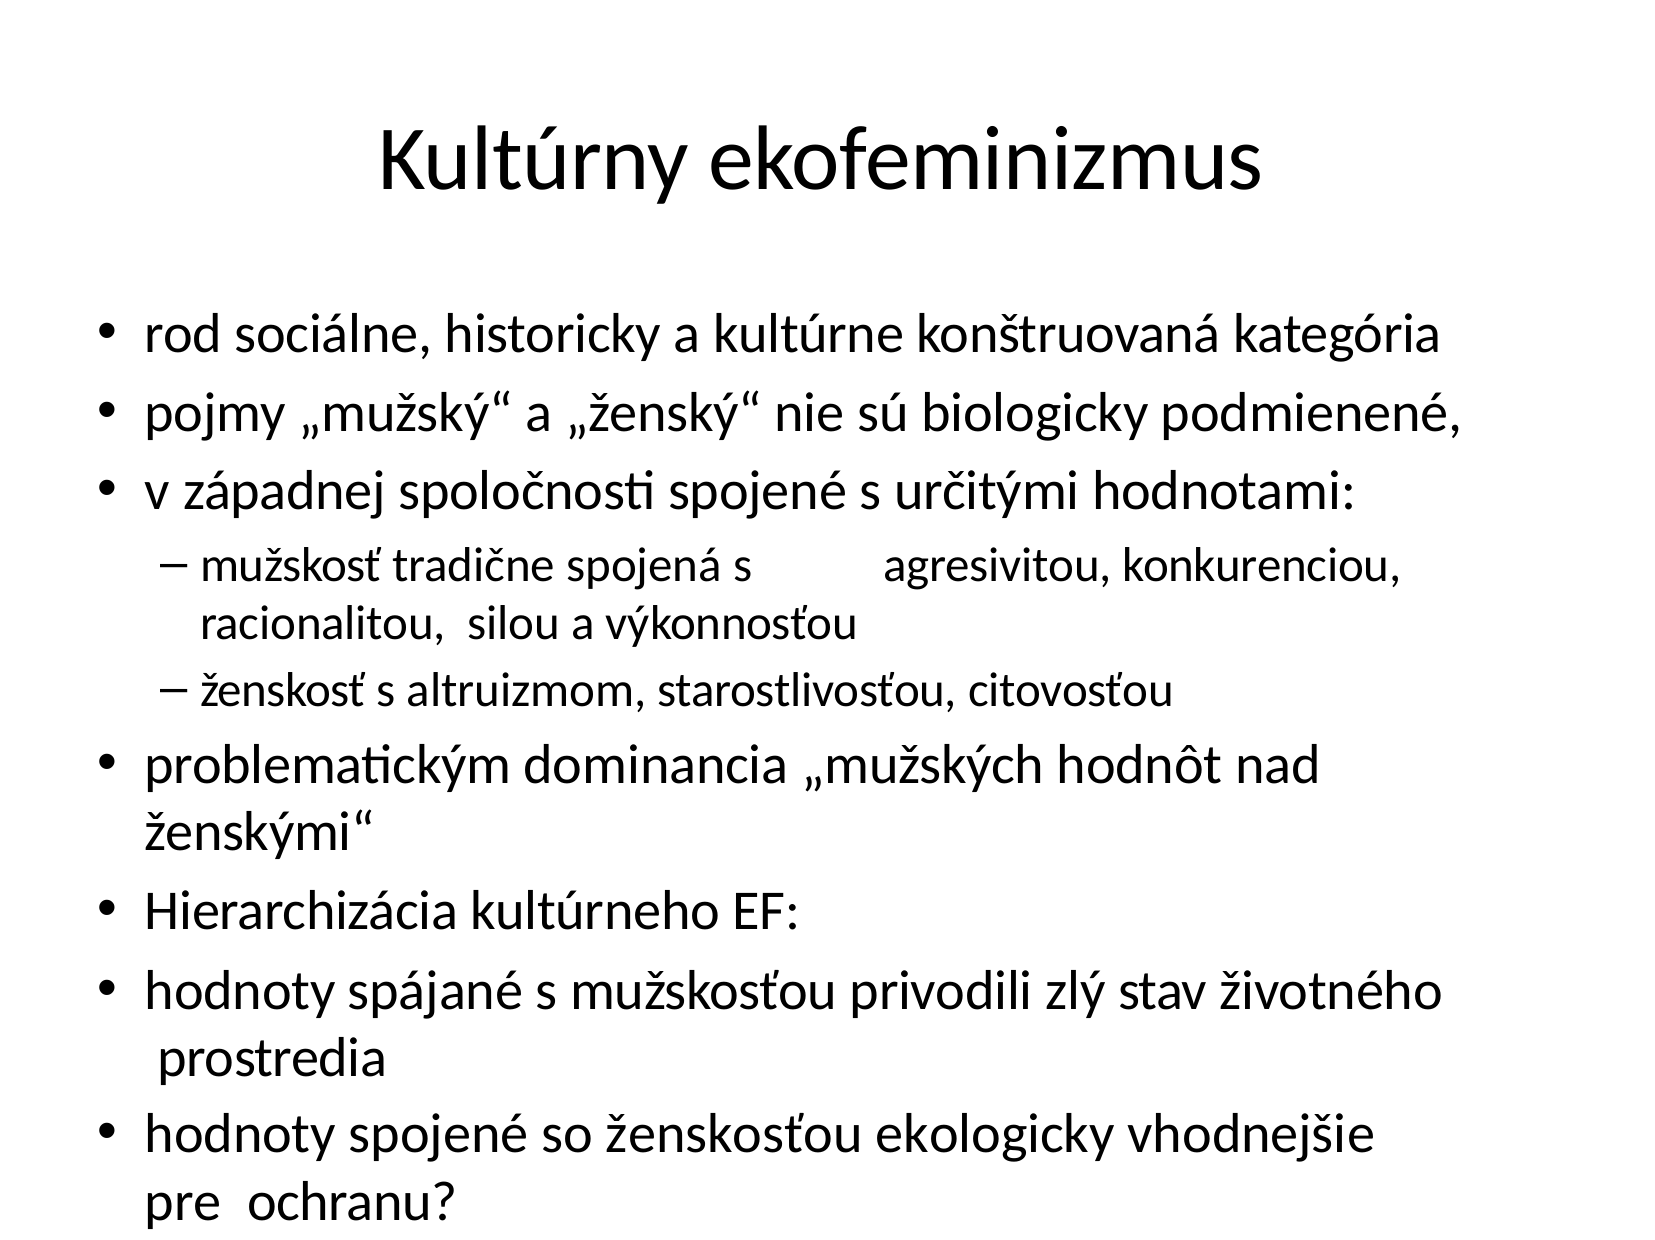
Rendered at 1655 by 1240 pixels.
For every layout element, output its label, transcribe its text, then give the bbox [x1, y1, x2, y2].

text_box rod sociálne, historicky a kultúrne konštruovaná kategória pojmy „mužský“ a „ženský“ nie sú biologicky podmienené, v západnej spoločnosti spojené s určitými hodnotami: mužskosť tradične spojená s agresivitou, konkurenciou, racionalitou, silou a výkonnosťou ženskosť s altruizmom, starostlivosťou, citovosťou problematickým dominancia „mužských hodnôt nad ženskými“ Hierarchizácia kultúrneho EF: hodnoty spájané s mužskosťou privodili zlý stav životného prostredia hodnoty spojené so ženskosťou ekologicky vhodnejšie pre ochranu? [95, 283, 1573, 1232]
title Kultúrny ekofeminizmus [376, 95, 1277, 283]
